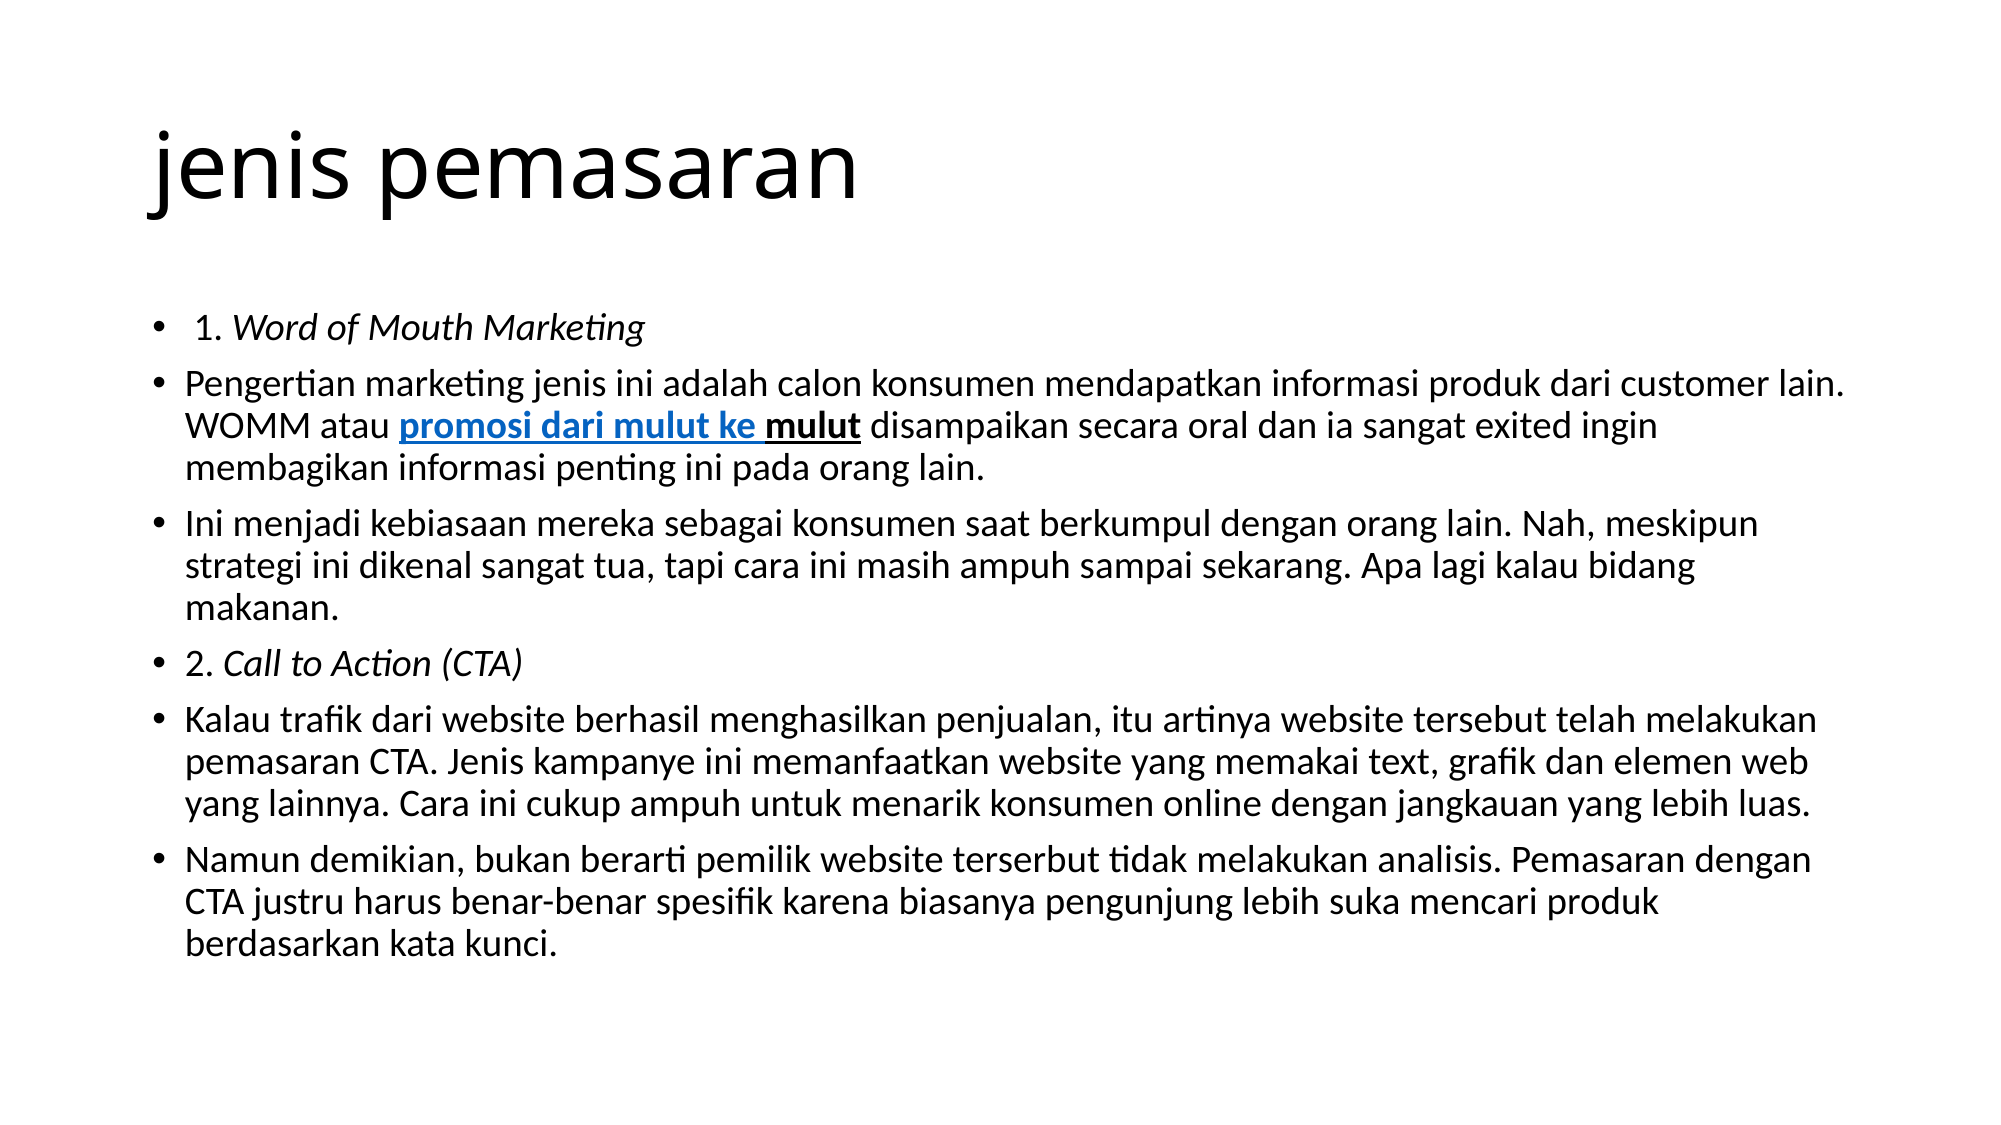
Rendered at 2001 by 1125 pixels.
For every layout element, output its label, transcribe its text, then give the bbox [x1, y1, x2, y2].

title jenis pemasaran [137, 59, 1863, 278]
list 1. Word of Mouth Marketing Pengertian marketing jenis ini adalah calon konsumen mendapatkan informasi produk dari customer lain. WOMM atau promosi dari mulut ke mulut disampaikan secara oral dan ia sangat exited ingin membagikan informasi penting ini pada orang lain. Ini menjadi kebiasaan mereka sebagai konsumen saat berkumpul dengan orang lain. Nah, meskipun strategi ini dikenal sangat tua, tapi cara ini masih ampuh sampai sekarang. Apa lagi kalau bidang makanan. 2. Call to Action (CTA) Kalau trafik dari website berhasil menghasilkan penjualan, itu artinya website tersebut telah melakukan pemasaran CTA. Jenis kampanye ini memanfaatkan website yang memakai text, grafik dan elemen web yang lainnya. Cara ini cukup ampuh untuk menarik konsumen online dengan jangkauan yang lebih luas. Namun demikian, bukan berarti pemilik website terserbut tidak melakukan analisis. Pemasaran dengan CTA justru harus benar-benar spesifik karena biasanya pengunjung lebih suka mencari produk berdasarkan kata kunci. [137, 299, 1863, 1014]
